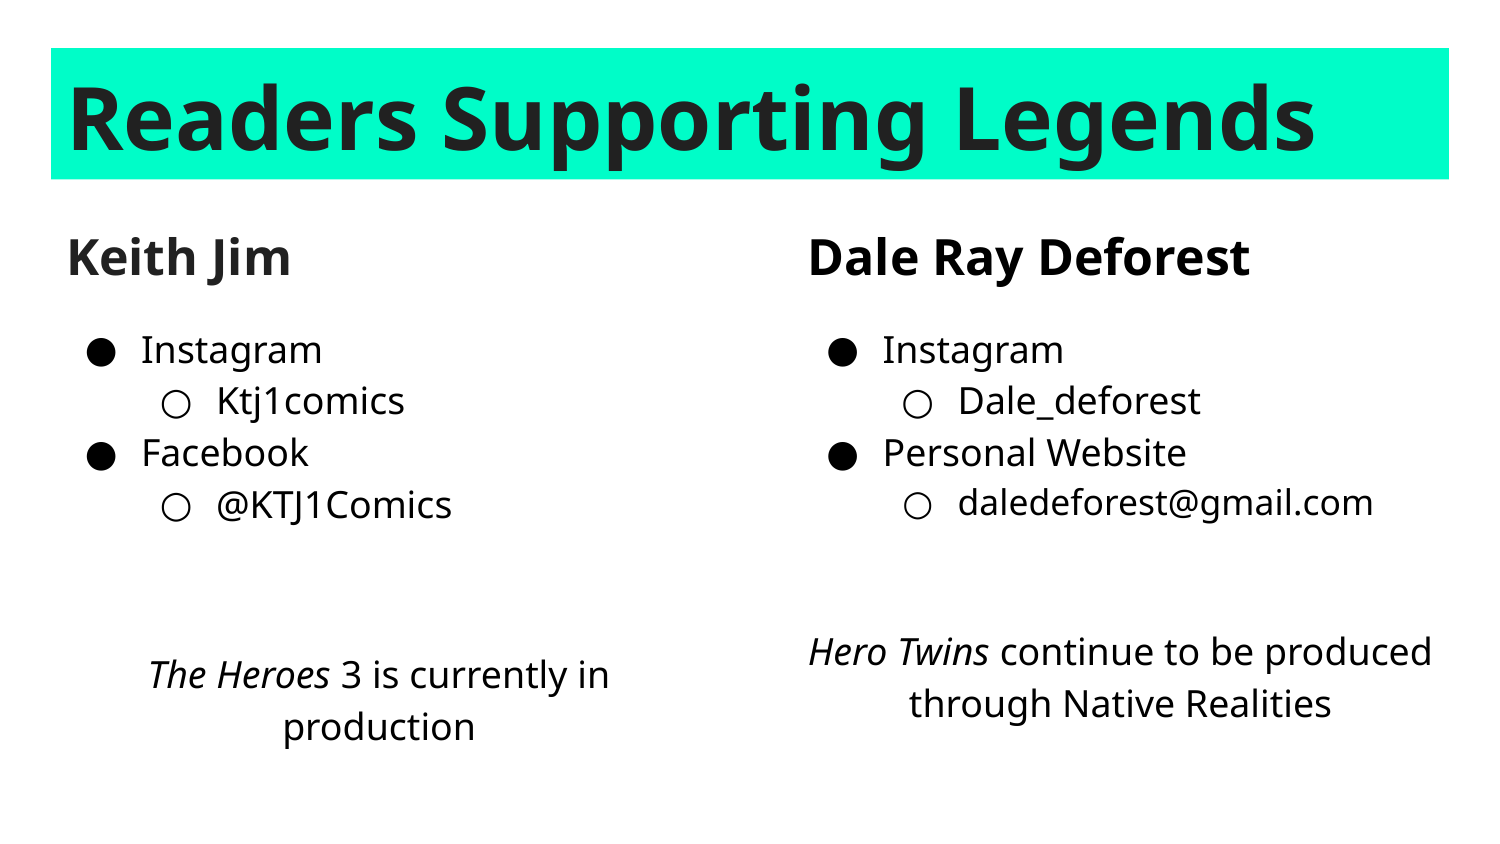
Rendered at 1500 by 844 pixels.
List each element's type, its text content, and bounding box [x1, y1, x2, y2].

list Keith Jim Instagram Ktj1comics Facebook @KTJ1Comics The Heroes 3 is currently in production [51, 201, 708, 750]
list Dale Ray Deforest Instagram Dale_deforest Personal Website daledeforest@gmail.com Hero Twins continue to be produced through Native Realities [792, 201, 1449, 750]
title Readers Supporting Legends [51, 48, 1449, 180]
